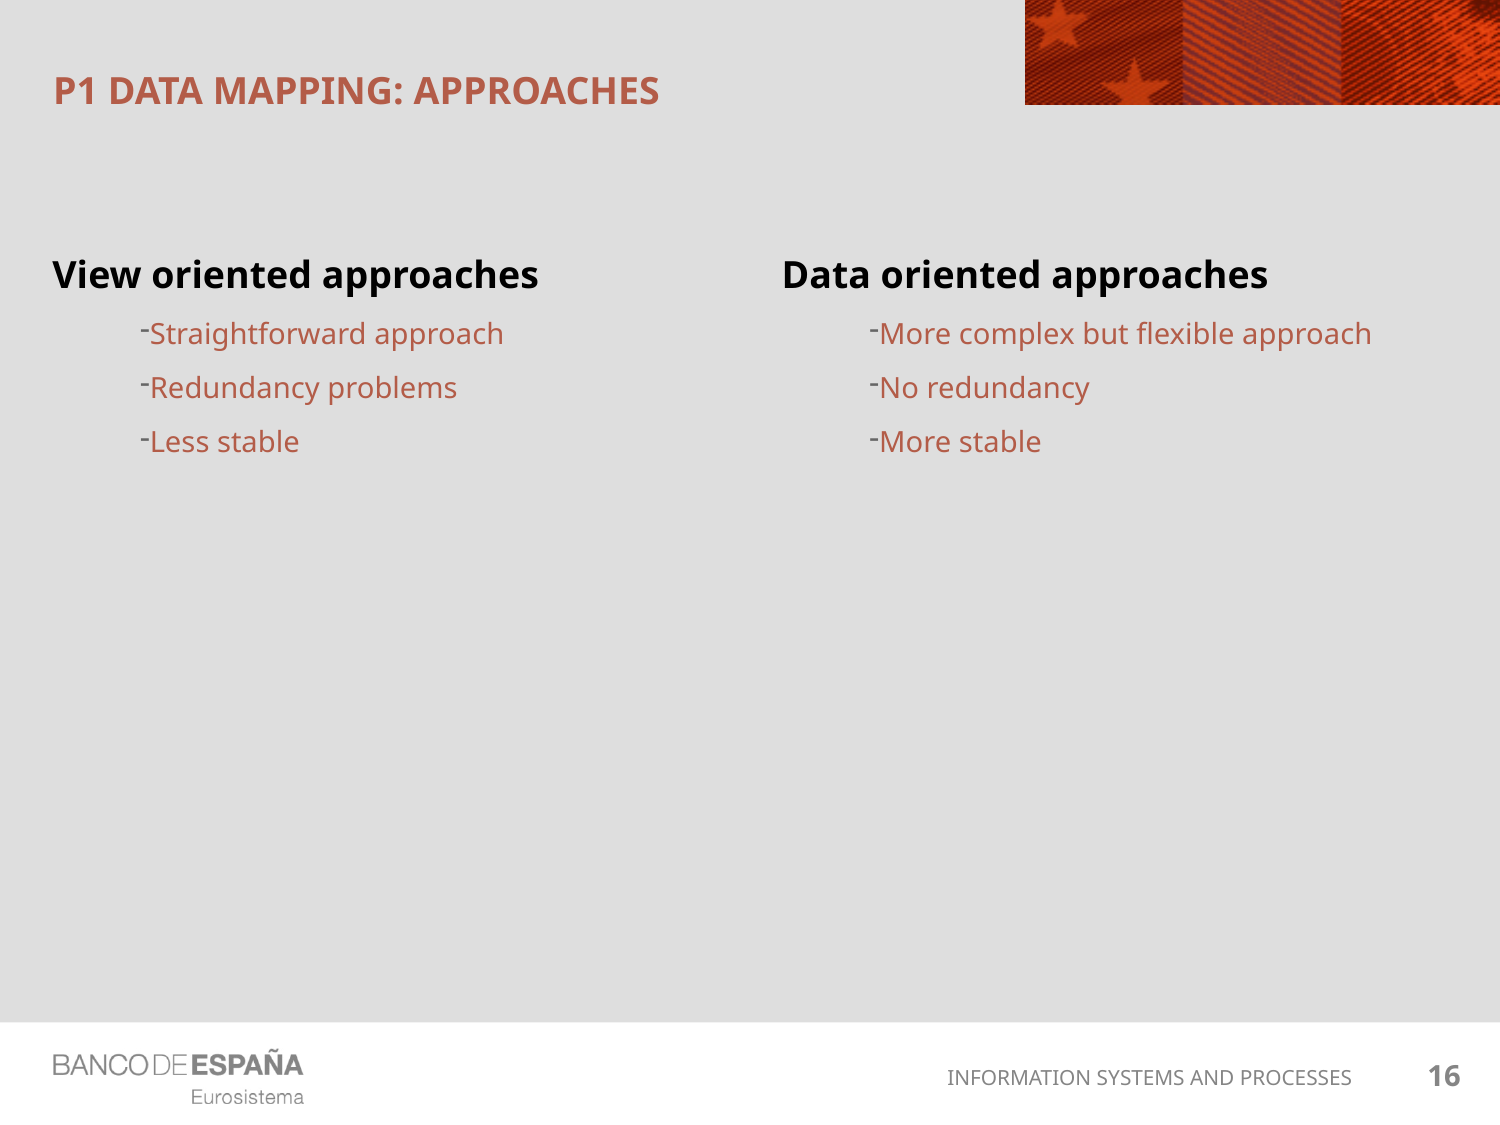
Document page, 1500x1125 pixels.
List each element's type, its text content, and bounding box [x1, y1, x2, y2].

picture [53, 1048, 304, 1104]
list Data oriented approaches More complex but flexible approach No redundancy More stable [766, 243, 1458, 993]
picture [1025, 0, 1500, 105]
list View oriented approaches Straightforward approach Redundancy problems Less stable [36, 243, 729, 993]
title P1 DATA Mapping: APPROACHES [37, 17, 1011, 162]
slide_number 16 [1390, 1049, 1477, 1104]
